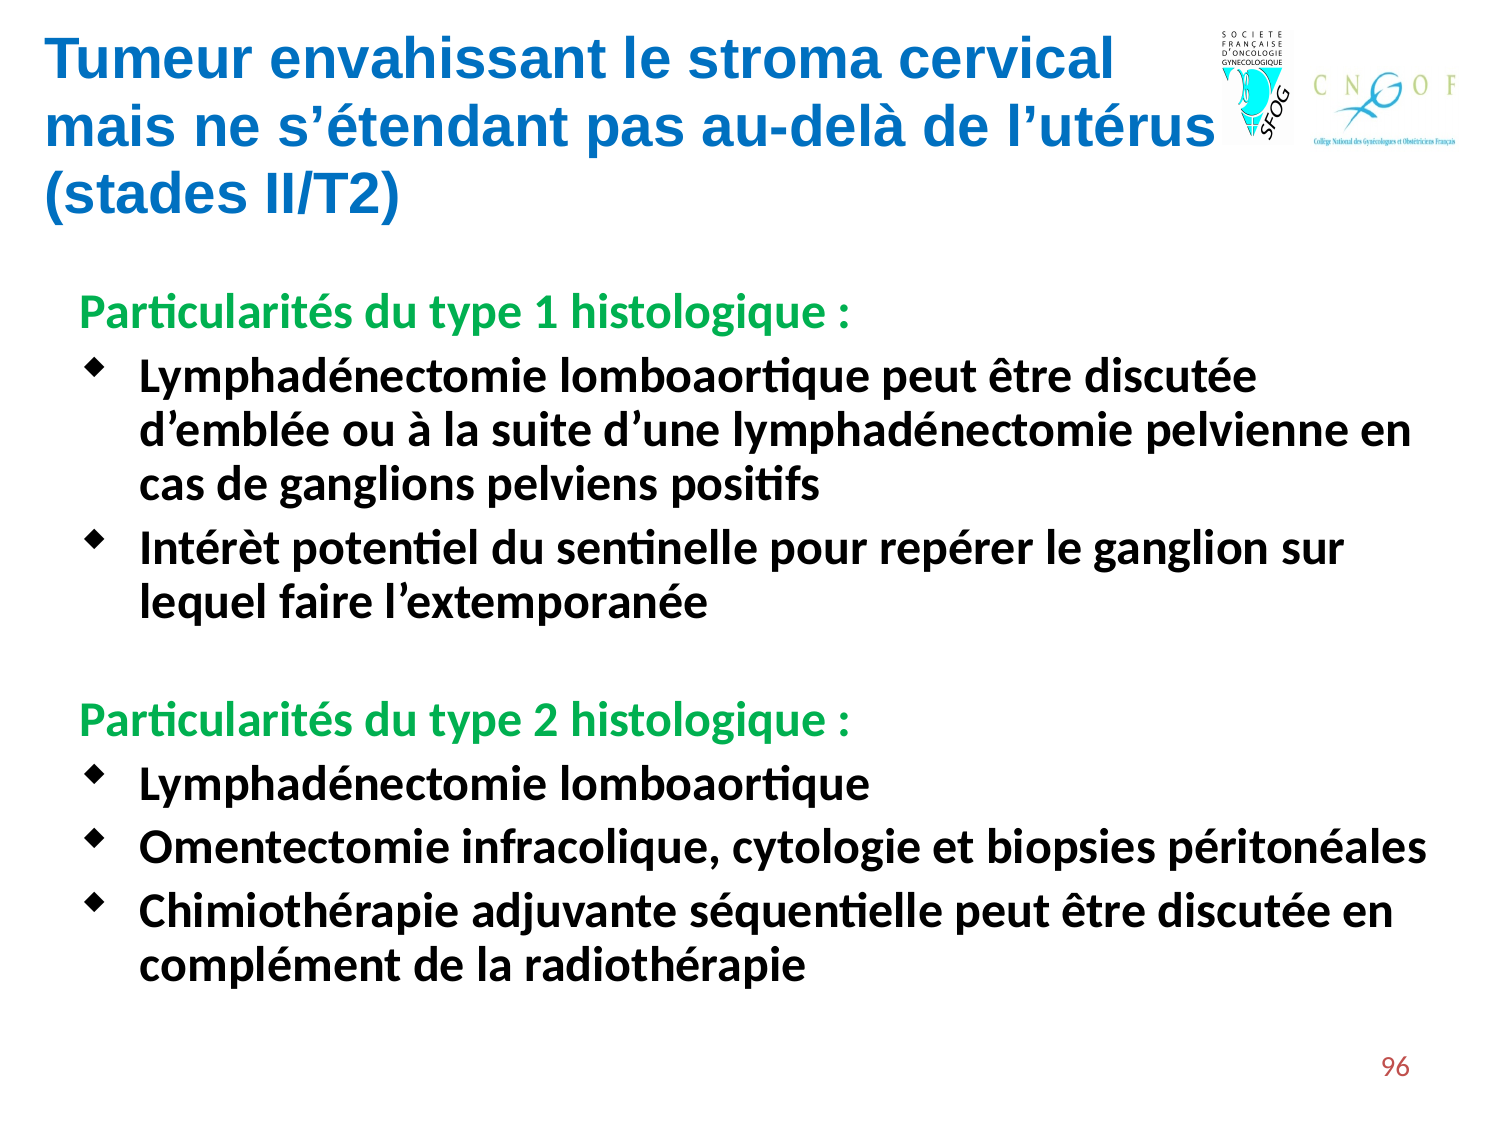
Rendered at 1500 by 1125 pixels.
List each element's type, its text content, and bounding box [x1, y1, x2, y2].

text_box Particularités du type 1 histologique : Lymphadénectomie lomboaortique peut être discutée d’emblée ou à la suite d’une lymphadénectomie pelvienne en cas de ganglions pelviens positifs Intérèt potentiel du sentinelle pour repérer le ganglion sur lequel faire l’extemporanée Particularités du type 2 histologique : Lymphadénectomie lomboaortique Omentectomie infracolique, cytologie et biopsies péritonéales Chimiothérapie adjuvante séquentielle peut être discutée en complément de la radiothérapie [64, 196, 1459, 1071]
text_box 96 [1246, 1071, 1425, 1118]
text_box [1222, 30, 1459, 152]
list Tumeur envahissant le stroma cervical mais ne s’étendant pas au-delà de l’utérus (stades II/T2) [29, 26, 1284, 256]
